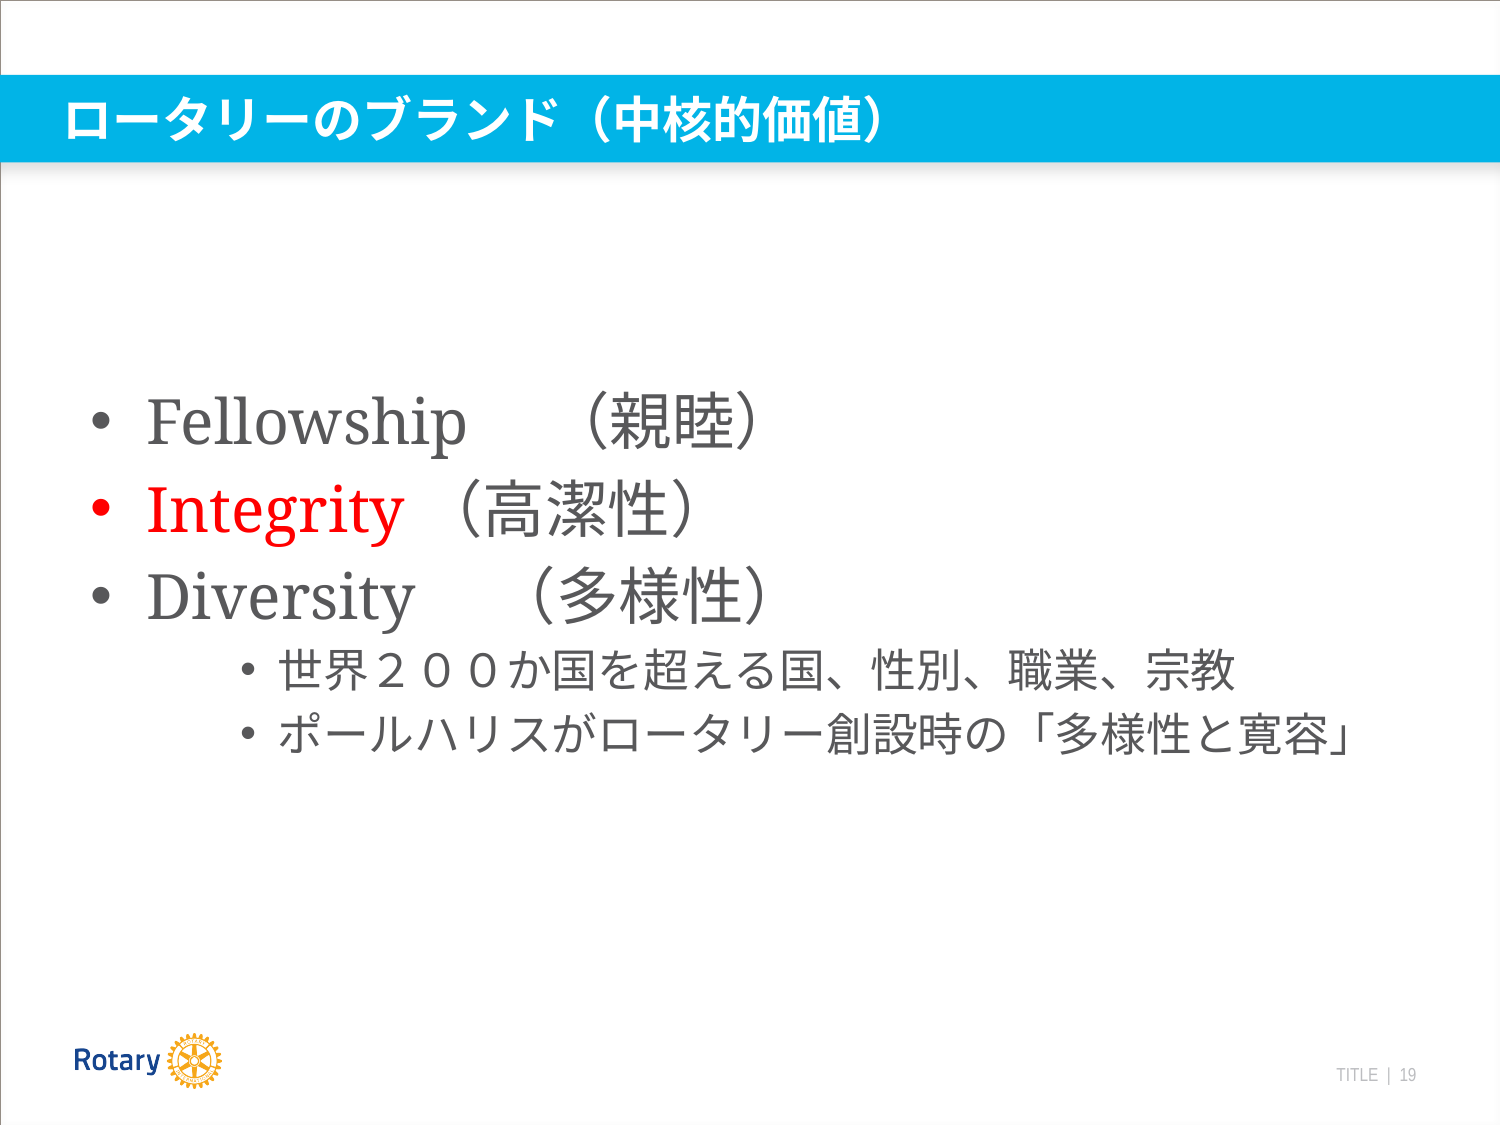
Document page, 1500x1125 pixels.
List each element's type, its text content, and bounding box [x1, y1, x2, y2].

list Fellowship （親睦） Integrity（高潔性） Diversity （多様性） 世界２００か国を超える国、性別、職業、宗教 ポールハリスがロータリー創設時の「多様性と寛容」 [75, 200, 1425, 943]
title ロータリーのブランド（中核的価値） [62, 75, 1500, 163]
picture [75, 1033, 222, 1089]
